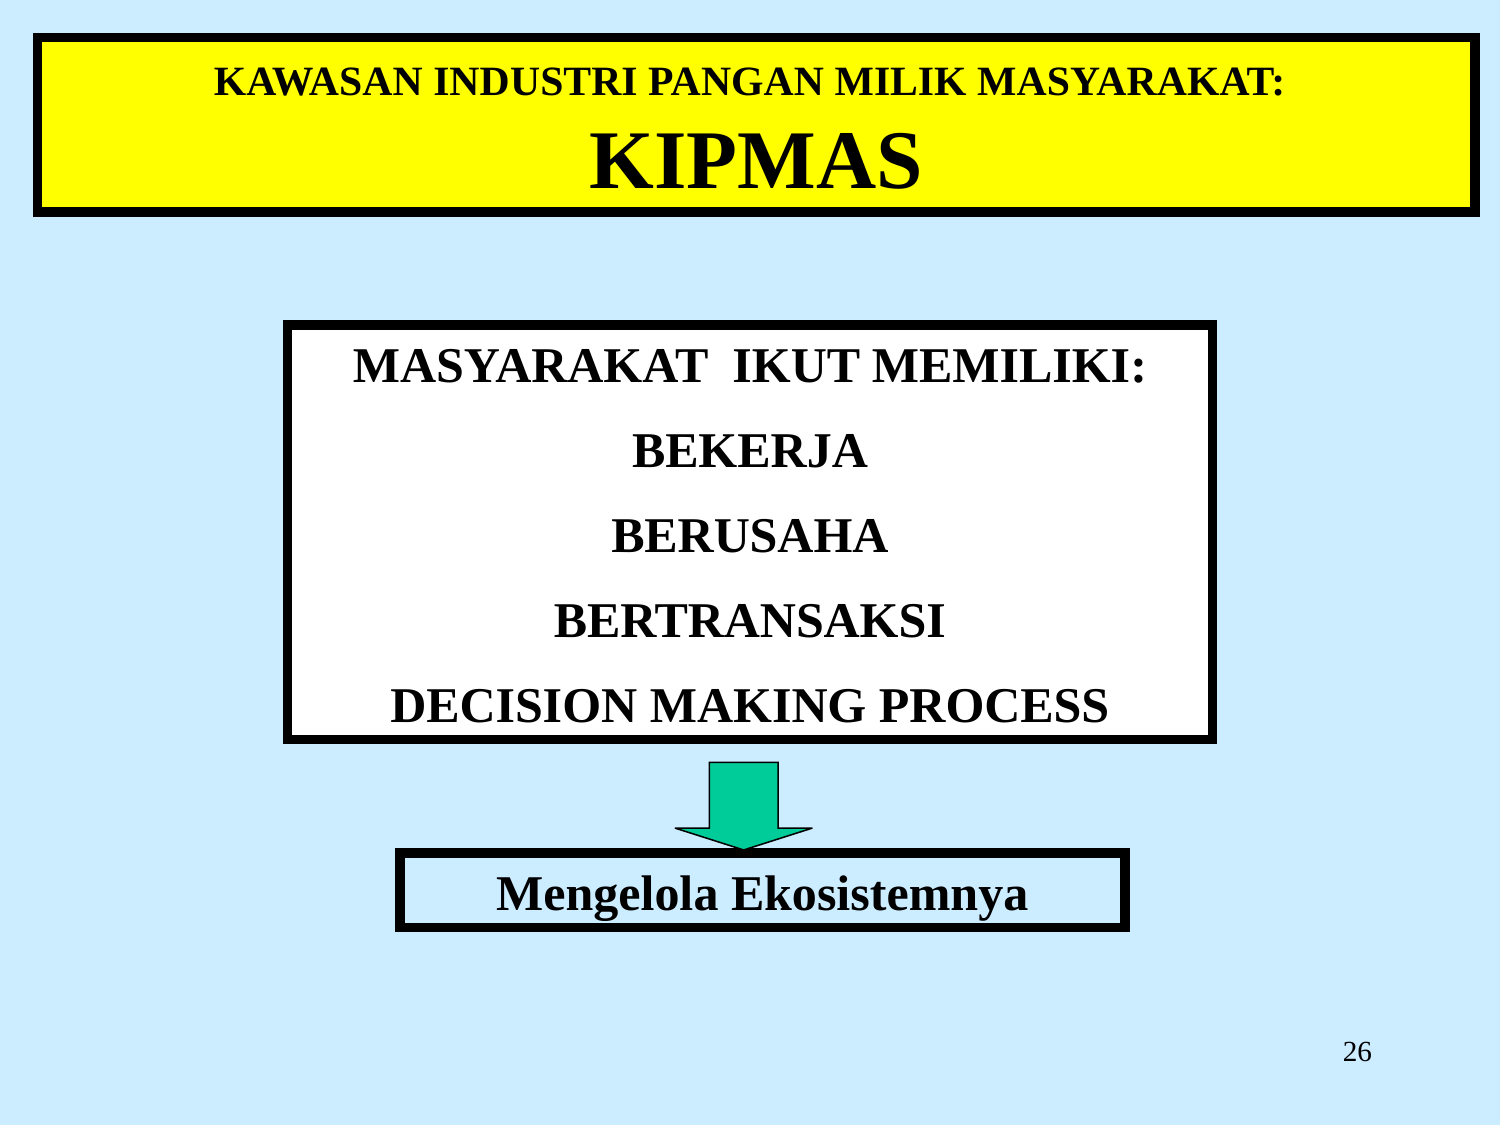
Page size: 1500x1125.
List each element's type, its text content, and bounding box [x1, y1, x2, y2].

text_box MASYARAKAT IKUT MEMILIKI: BEKERJA BERUSAHA BERTRANSAKSI DECISION MAKING PROCESS [287, 324, 1213, 740]
text_box Mengelola Ekosistemnya [399, 853, 1125, 928]
text_box KAWASAN INDUSTRI PANGAN MILIK MASYARAKAT: KIPMAS [37, 37, 1475, 213]
text_box [674, 762, 813, 850]
slide_number 26 [1074, 1024, 1388, 1101]
